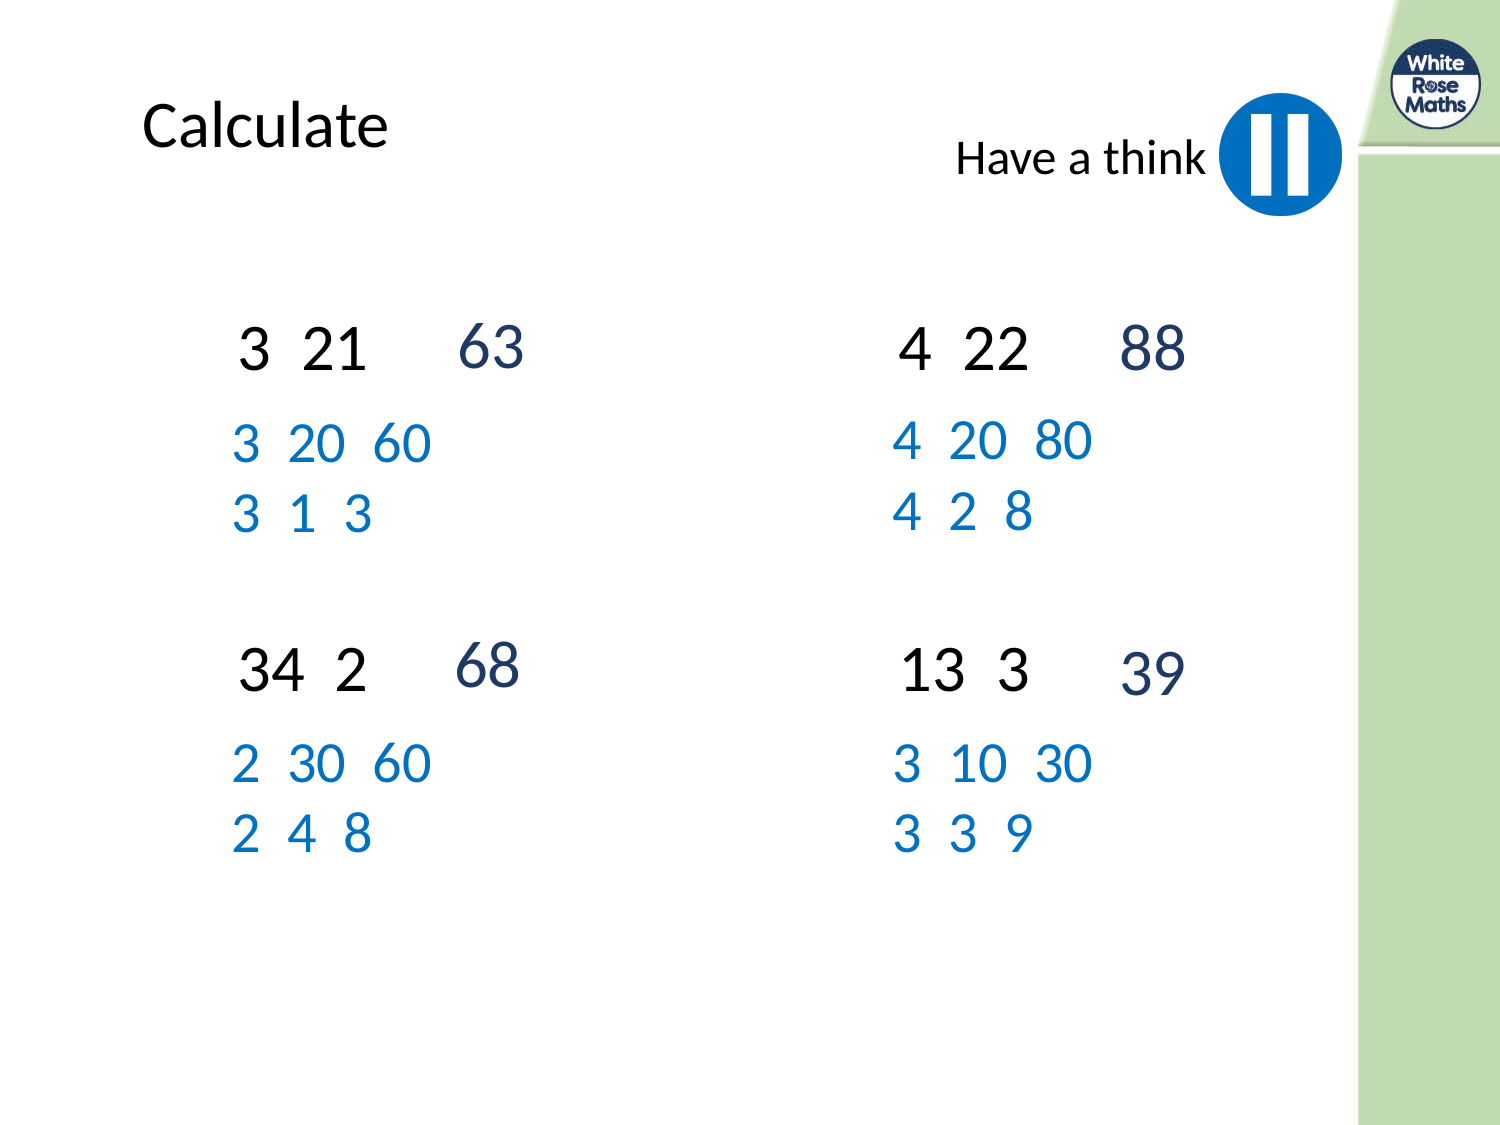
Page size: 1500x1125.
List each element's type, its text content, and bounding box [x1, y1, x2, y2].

text_box Have a think [940, 116, 1219, 192]
text_box 68 [439, 613, 537, 709]
text_box 39 [1104, 620, 1202, 716]
text_box 88 [1104, 296, 1202, 392]
text_box 63 [443, 294, 541, 390]
text_box Calculate [128, 73, 421, 169]
picture [0, 0, 1500, 1125]
